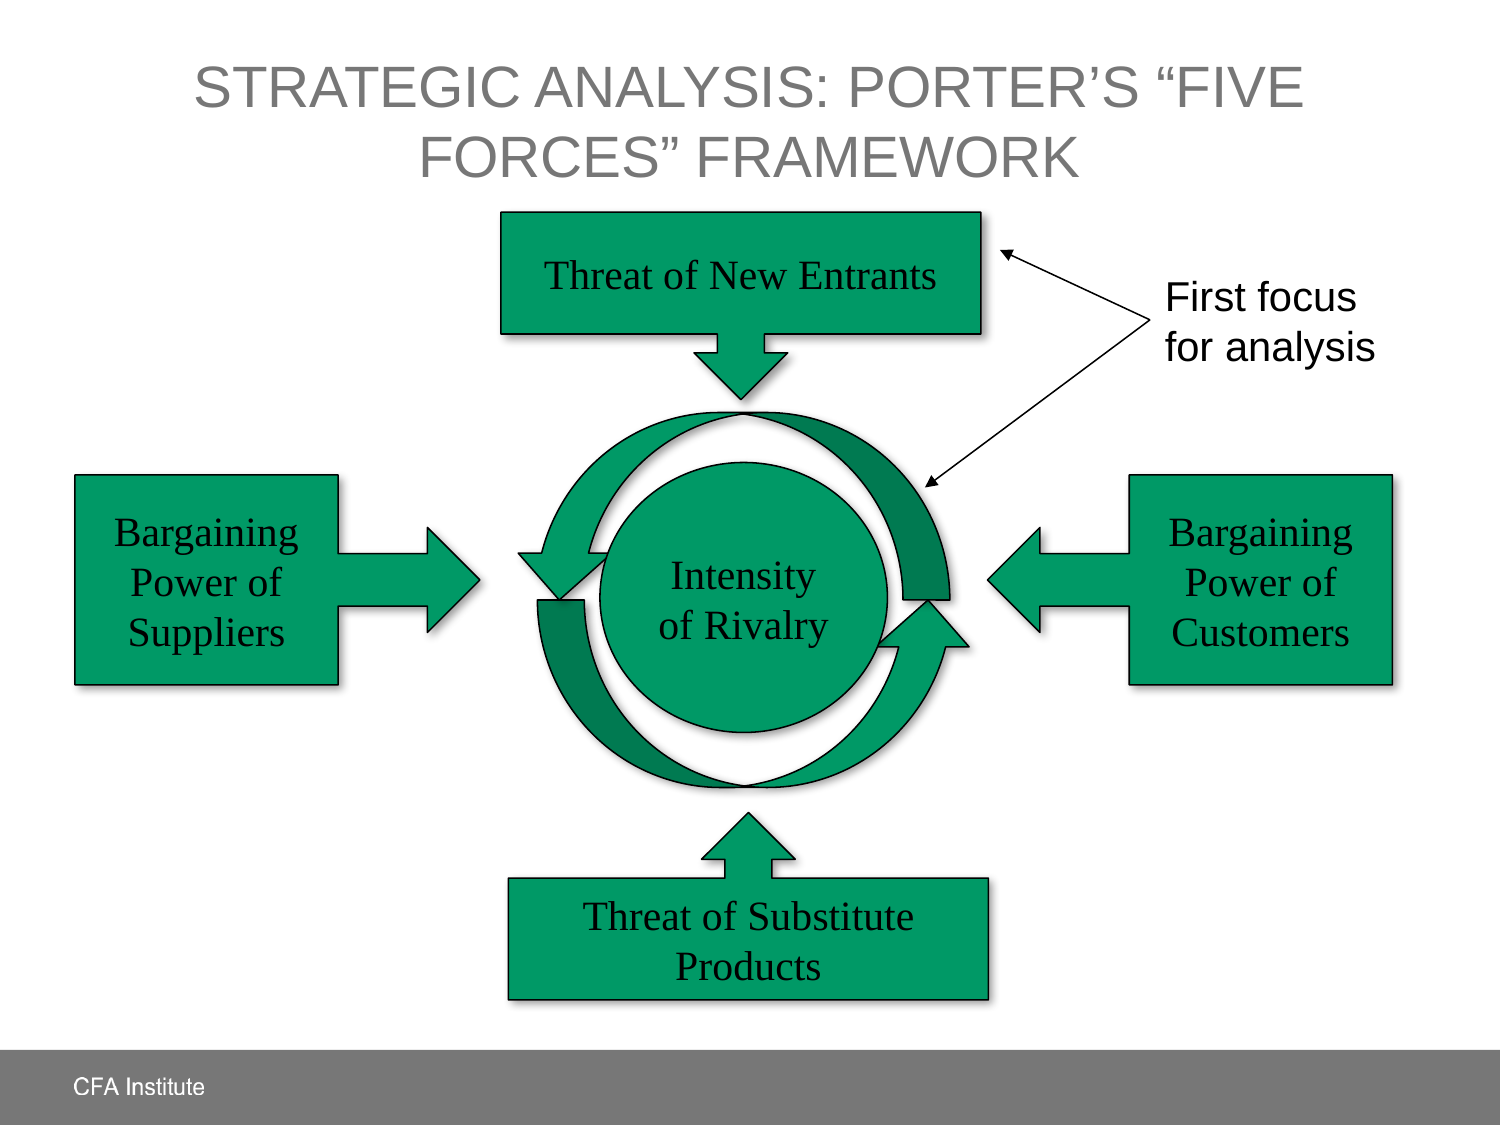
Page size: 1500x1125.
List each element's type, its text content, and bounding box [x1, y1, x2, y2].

text_box [518, 412, 950, 601]
text_box Threat of Substitute Products [508, 812, 989, 1000]
text_box First focus for analysis [1151, 262, 1400, 378]
title Strategic Analysis: Porter’s “Five Forces” Framework [62, 24, 1437, 213]
text_box Intensity of Rivalry [599, 462, 888, 733]
text_box Bargaining Power of Customers [987, 474, 1393, 685]
text_box Bargaining Power of Suppliers [74, 474, 480, 685]
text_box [924, 320, 1151, 488]
text_box Threat of New Entrants [500, 212, 981, 400]
picture [74, 1077, 204, 1095]
text_box [537, 600, 970, 788]
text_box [999, 249, 1151, 320]
